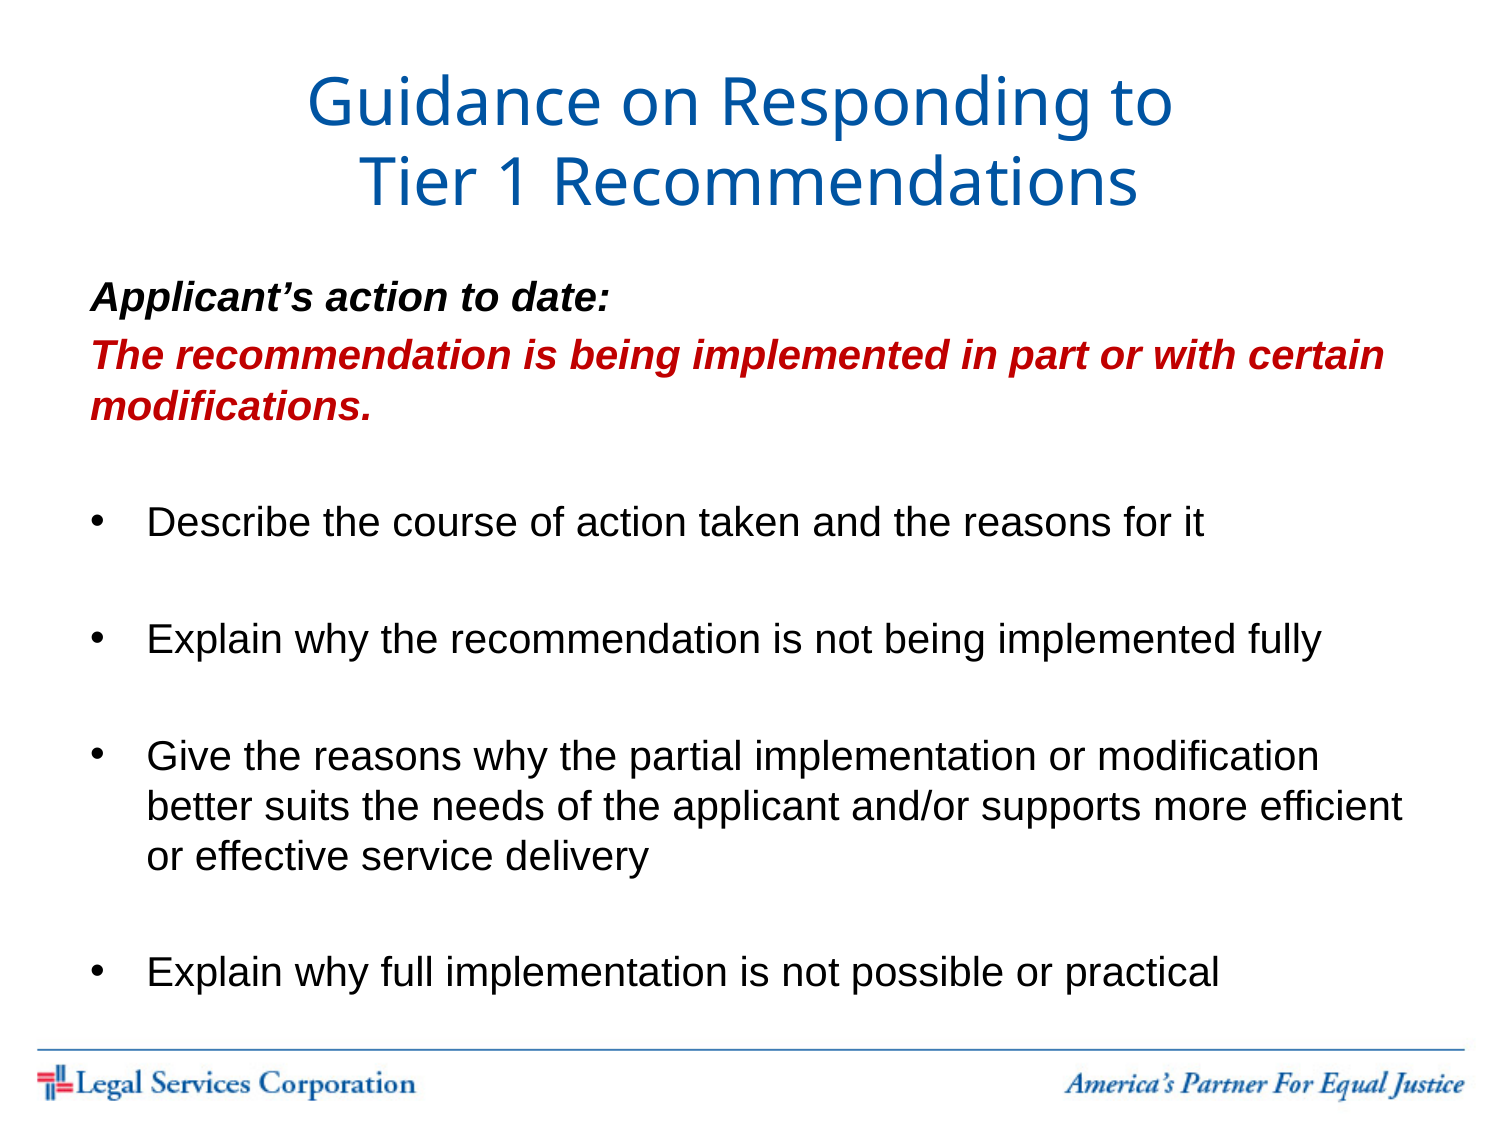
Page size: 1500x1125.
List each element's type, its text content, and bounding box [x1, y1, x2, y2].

title Guidance on Responding to Tier 1 Recommendations [75, 45, 1425, 233]
list Applicant’s action to date: The recommendation is being implemented in part or with certain modifications. Describe the course of action taken and the reasons for it Explain why the recommendation is not being implemented fully Give the reasons why the partial implementation or modification better suits the needs of the applicant and/or supports more efficient or effective service delivery Explain why full implementation is not possible or practical [75, 262, 1425, 1032]
picture [0, 1034, 1500, 1125]
